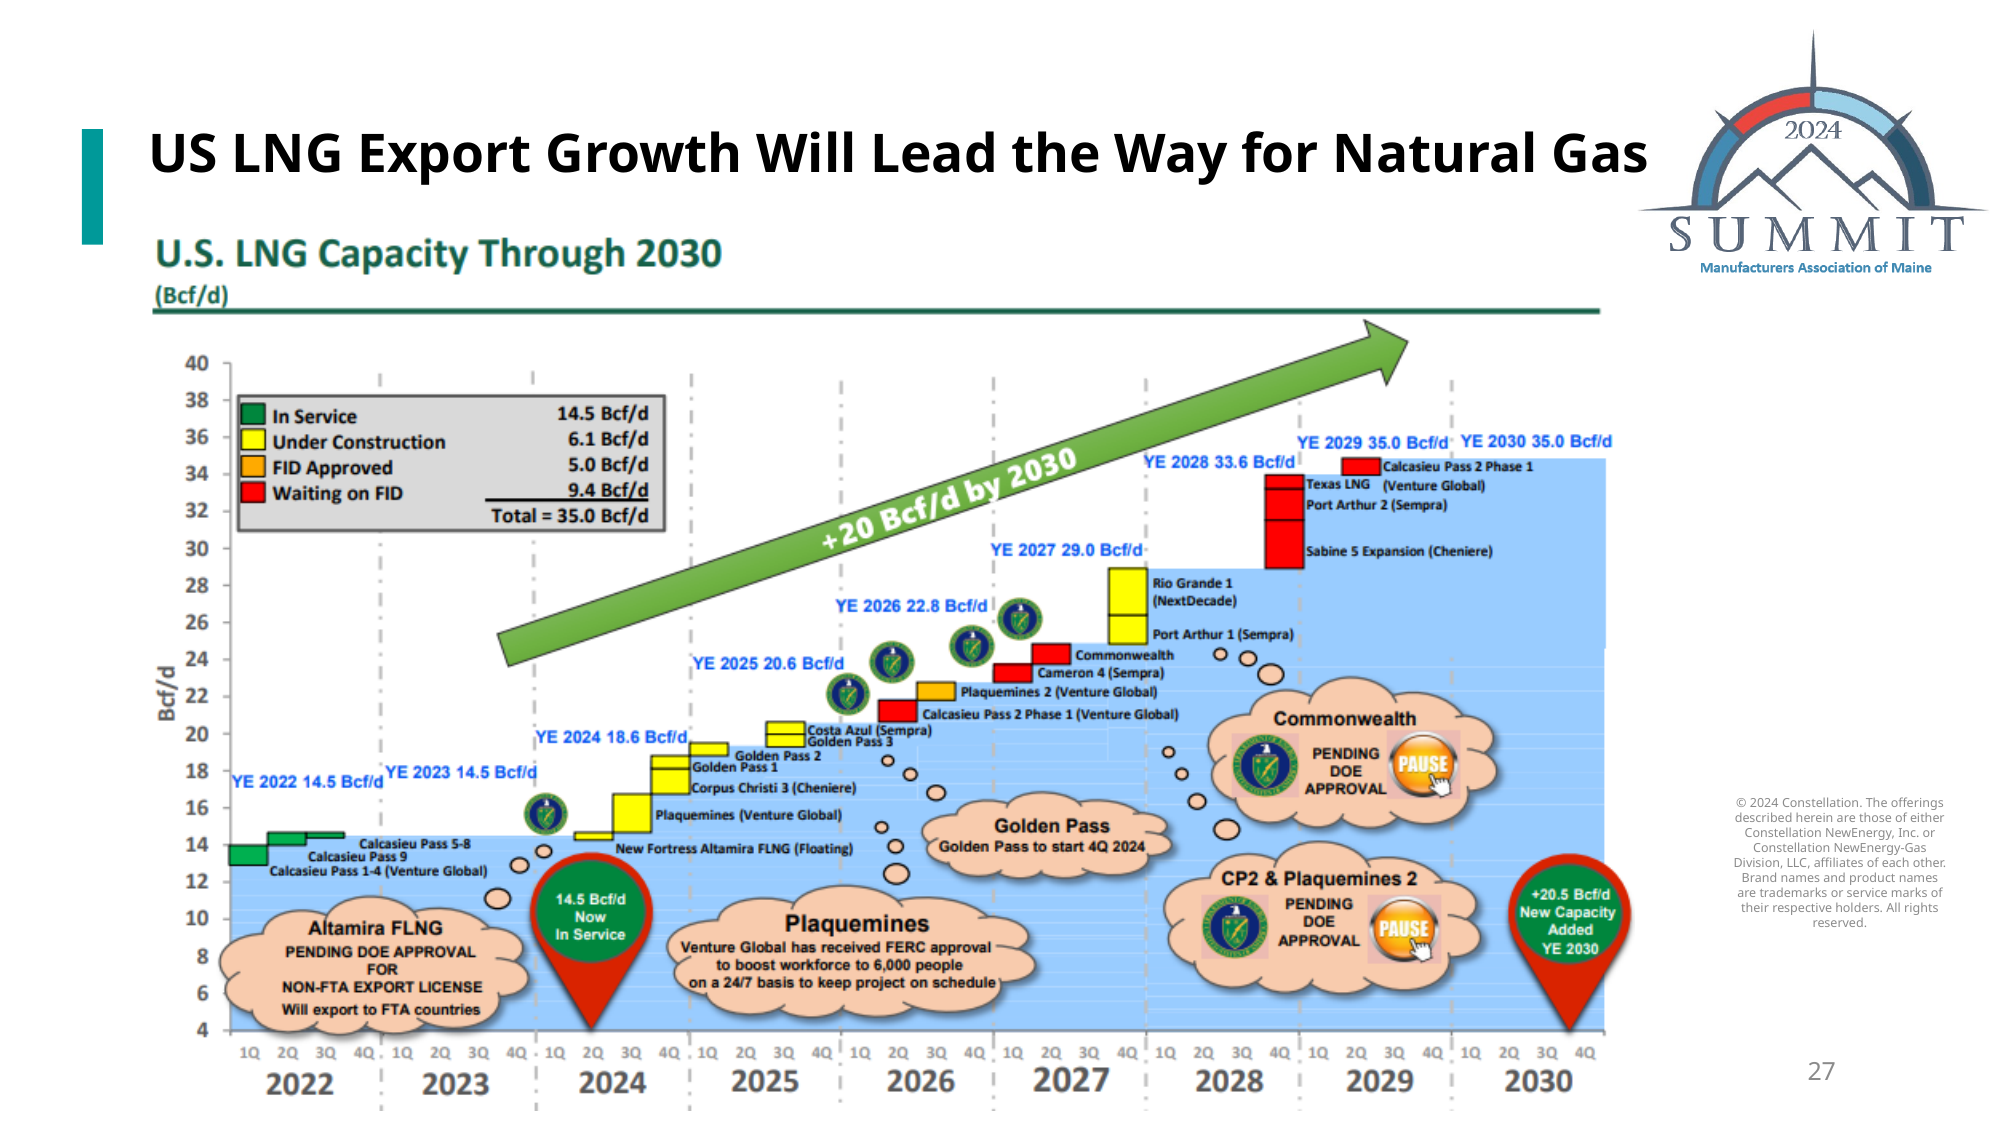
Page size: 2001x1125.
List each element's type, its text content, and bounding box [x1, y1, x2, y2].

footer © 2024 Constellation. The offerings described herein are those of either Constellation NewEnergy, Inc. or Constellation NewEnergy-Gas Division, LLC, affiliates of each other. Brand names and product names are trademarks or service marks of their respective holders. All rights reserved. [1717, 762, 1962, 964]
picture [1637, 20, 1990, 277]
title US LNG Export Growth Will Lead the Way for Natural Gas [133, 90, 1666, 284]
picture [148, 229, 1635, 1111]
slide_number 27 [1635, 1042, 1851, 1103]
